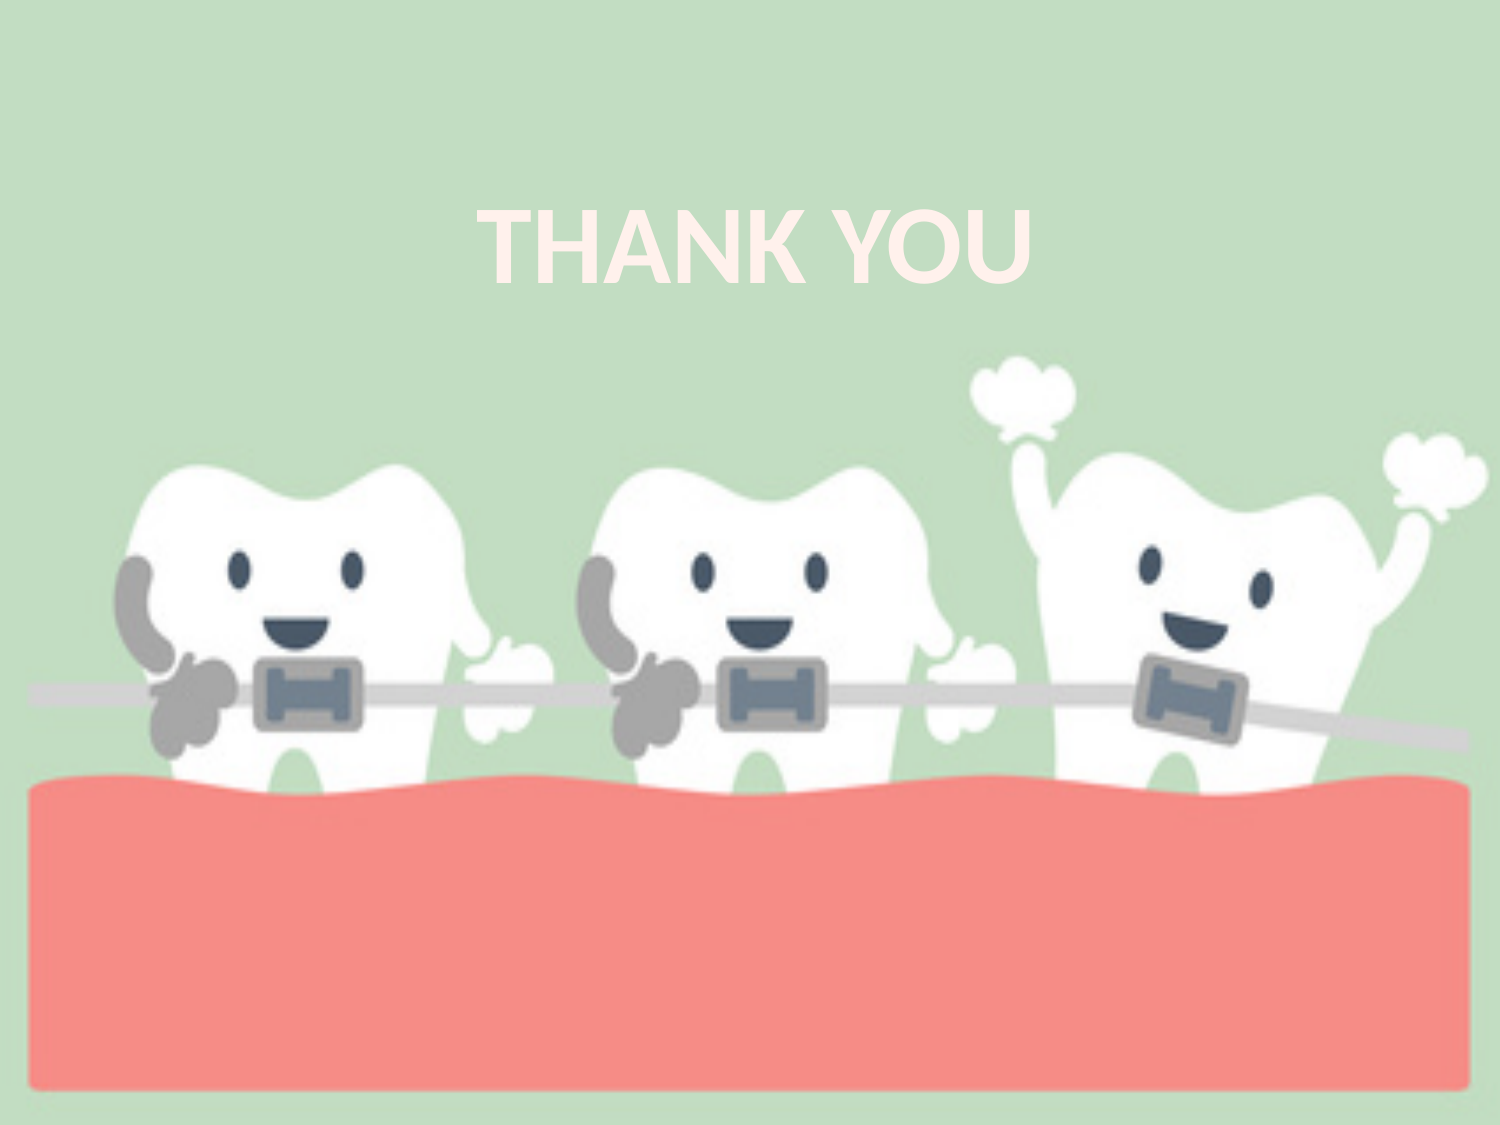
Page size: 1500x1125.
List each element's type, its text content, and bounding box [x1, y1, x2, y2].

text_box THANK YOU [461, 163, 1052, 314]
